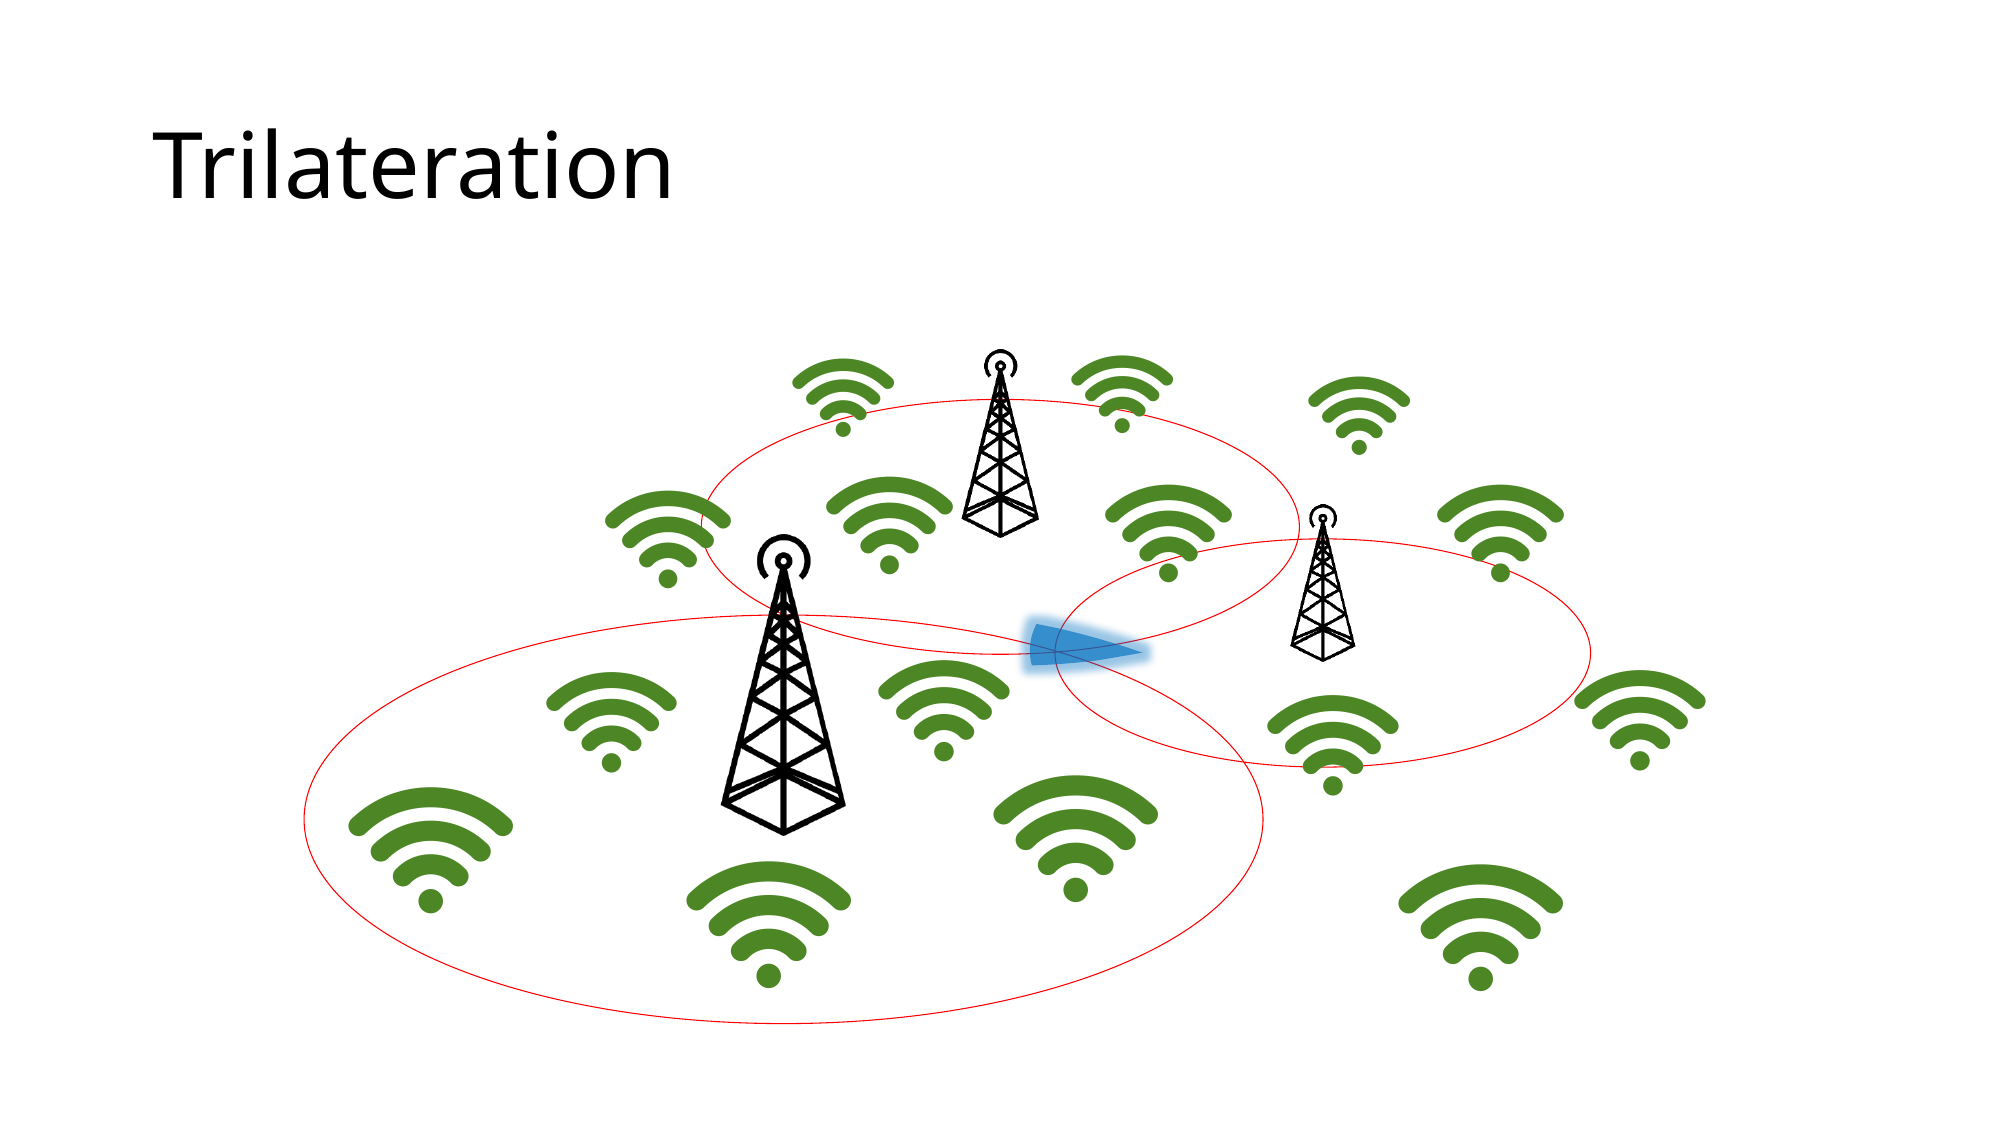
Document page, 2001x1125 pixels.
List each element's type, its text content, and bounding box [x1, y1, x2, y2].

text_box [1029, 623, 1143, 666]
title Trilateration [137, 59, 1863, 278]
picture [874, 644, 1166, 933]
picture [600, 349, 1047, 836]
picture [1305, 364, 1415, 474]
picture [681, 841, 859, 1019]
text_box [1068, 539, 1592, 765]
picture [1068, 343, 1178, 453]
picture [1101, 469, 1238, 606]
picture [1393, 844, 1571, 1022]
text_box [303, 617, 1264, 1025]
text_box [726, 400, 952, 534]
picture [1570, 654, 1712, 795]
picture [542, 656, 684, 797]
picture [343, 767, 521, 944]
picture [1433, 469, 1570, 606]
picture [789, 346, 899, 456]
text_box [859, 400, 1296, 640]
picture [1283, 504, 1362, 662]
picture [1263, 679, 1405, 820]
